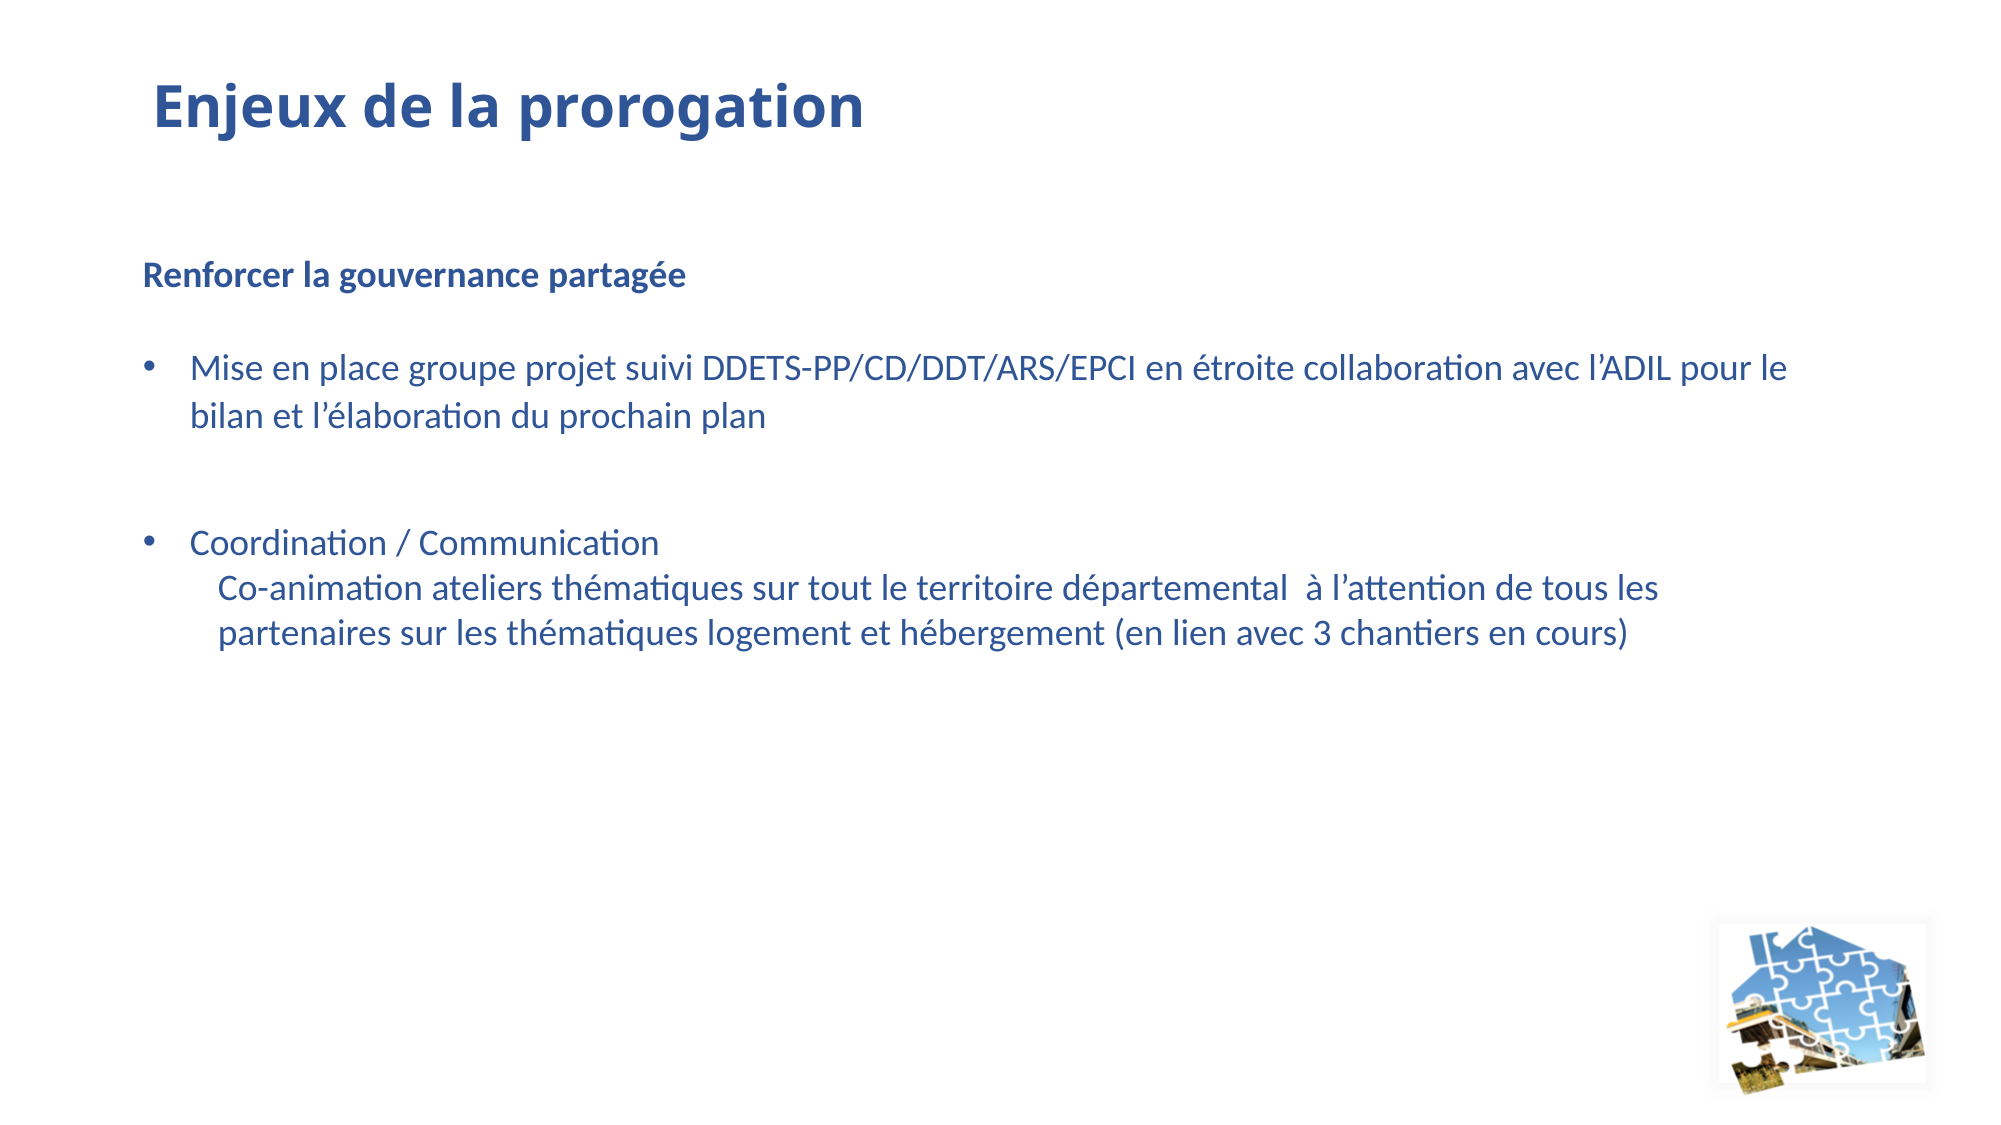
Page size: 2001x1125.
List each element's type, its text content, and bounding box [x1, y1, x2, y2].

title Enjeux de la prorogation [137, 66, 1863, 152]
picture [1699, 904, 1946, 1103]
text_box Renforcer la gouvernance partagée Mise en place groupe projet suivi DDETS-PP/CD/DDT/ARS/EPCI en étroite collaboration avec l’ADIL pour le bilan et l’élaboration du prochain plan Coordination / Communication Co-animation ateliers thématiques sur tout le territoire départemental à l’attention de tous les partenaires sur les thématiques logement et hébergement (en lien avec 3 chantiers en cours) [128, 242, 1853, 751]
